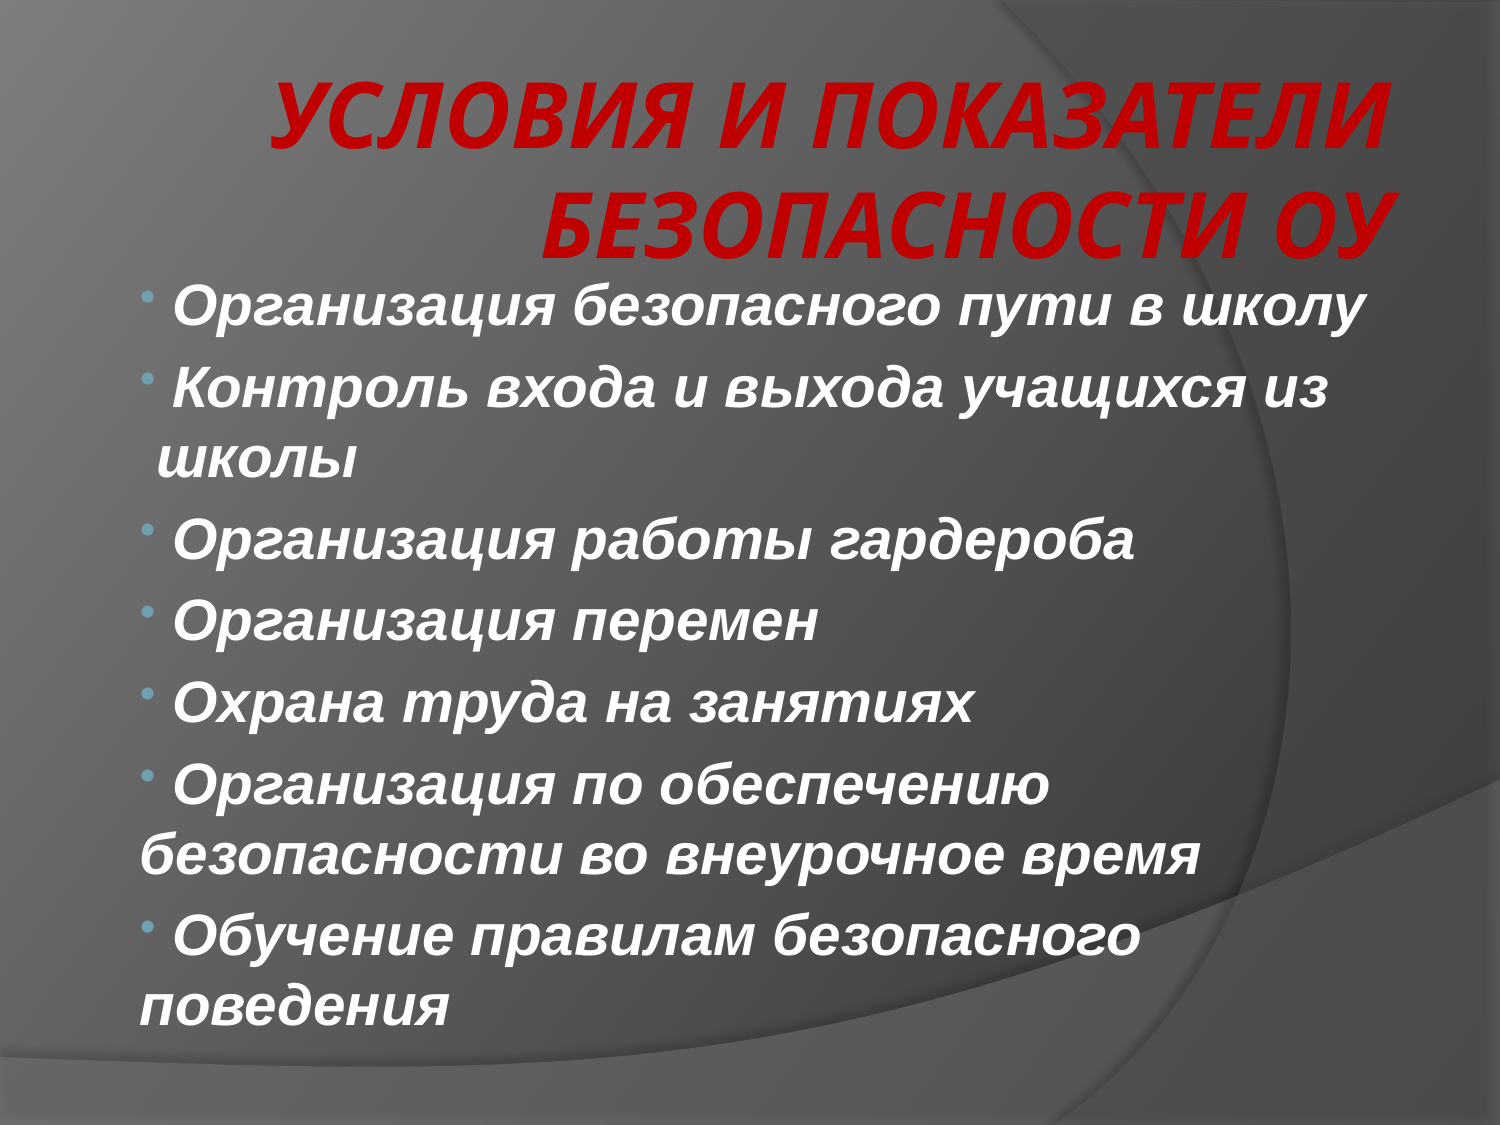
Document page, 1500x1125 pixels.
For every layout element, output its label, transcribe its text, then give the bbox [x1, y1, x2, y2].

subtitle Организация безопасного пути в школу Контроль входа и выхода учащихся из школы Организация работы гардероба Организация перемен Охрана труда на занятиях Организация по обеспечению безопасности во внеурочное время Обучение правилам безопасного поведения [125, 237, 1400, 1038]
title Условия и показатели безопасности ОУ [125, 50, 1400, 200]
